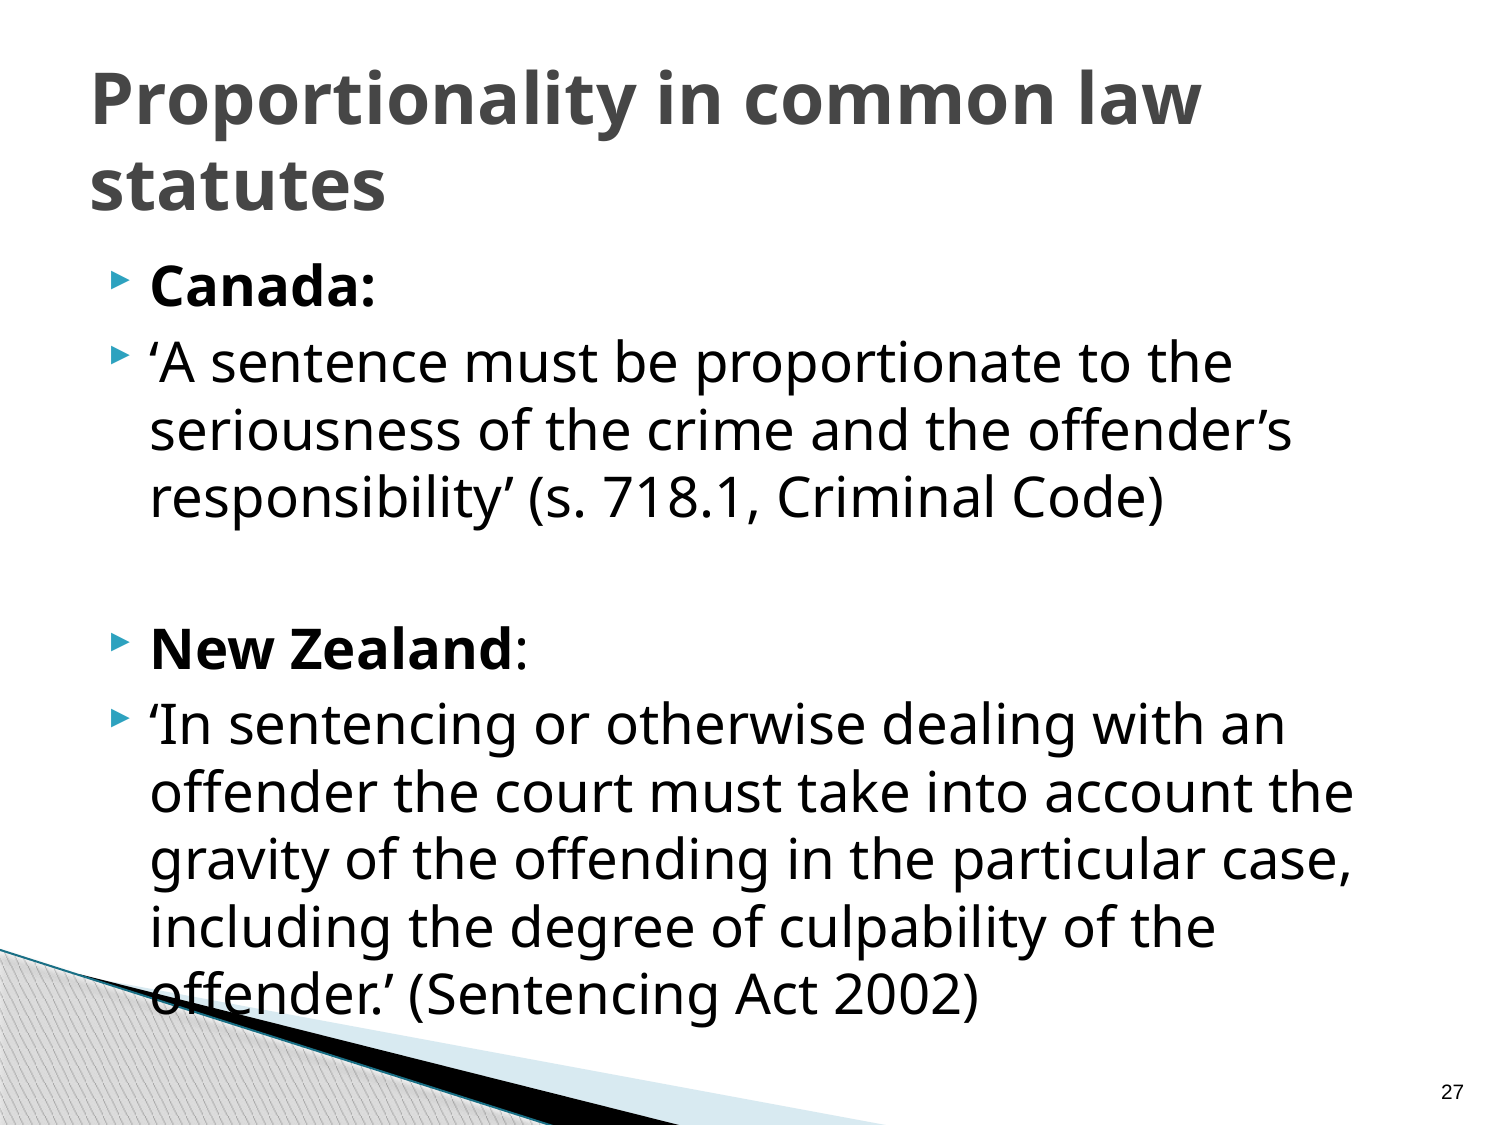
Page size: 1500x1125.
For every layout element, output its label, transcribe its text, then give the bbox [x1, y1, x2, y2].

list Canada: ‘A sentence must be proportionate to the seriousness of the crime and the offender’s responsibility’ (s. 718.1, Criminal Code) New Zealand: ‘In sentencing or otherwise dealing with an offender the court must take into account the gravity of the offending in the particular case, including the degree of culpability of the offender.’ (Sentencing Act 2002) [74, 242, 1426, 986]
title Proportionality in common law statutes [75, 45, 1425, 233]
slide_number 27 [1418, 1051, 1479, 1112]
